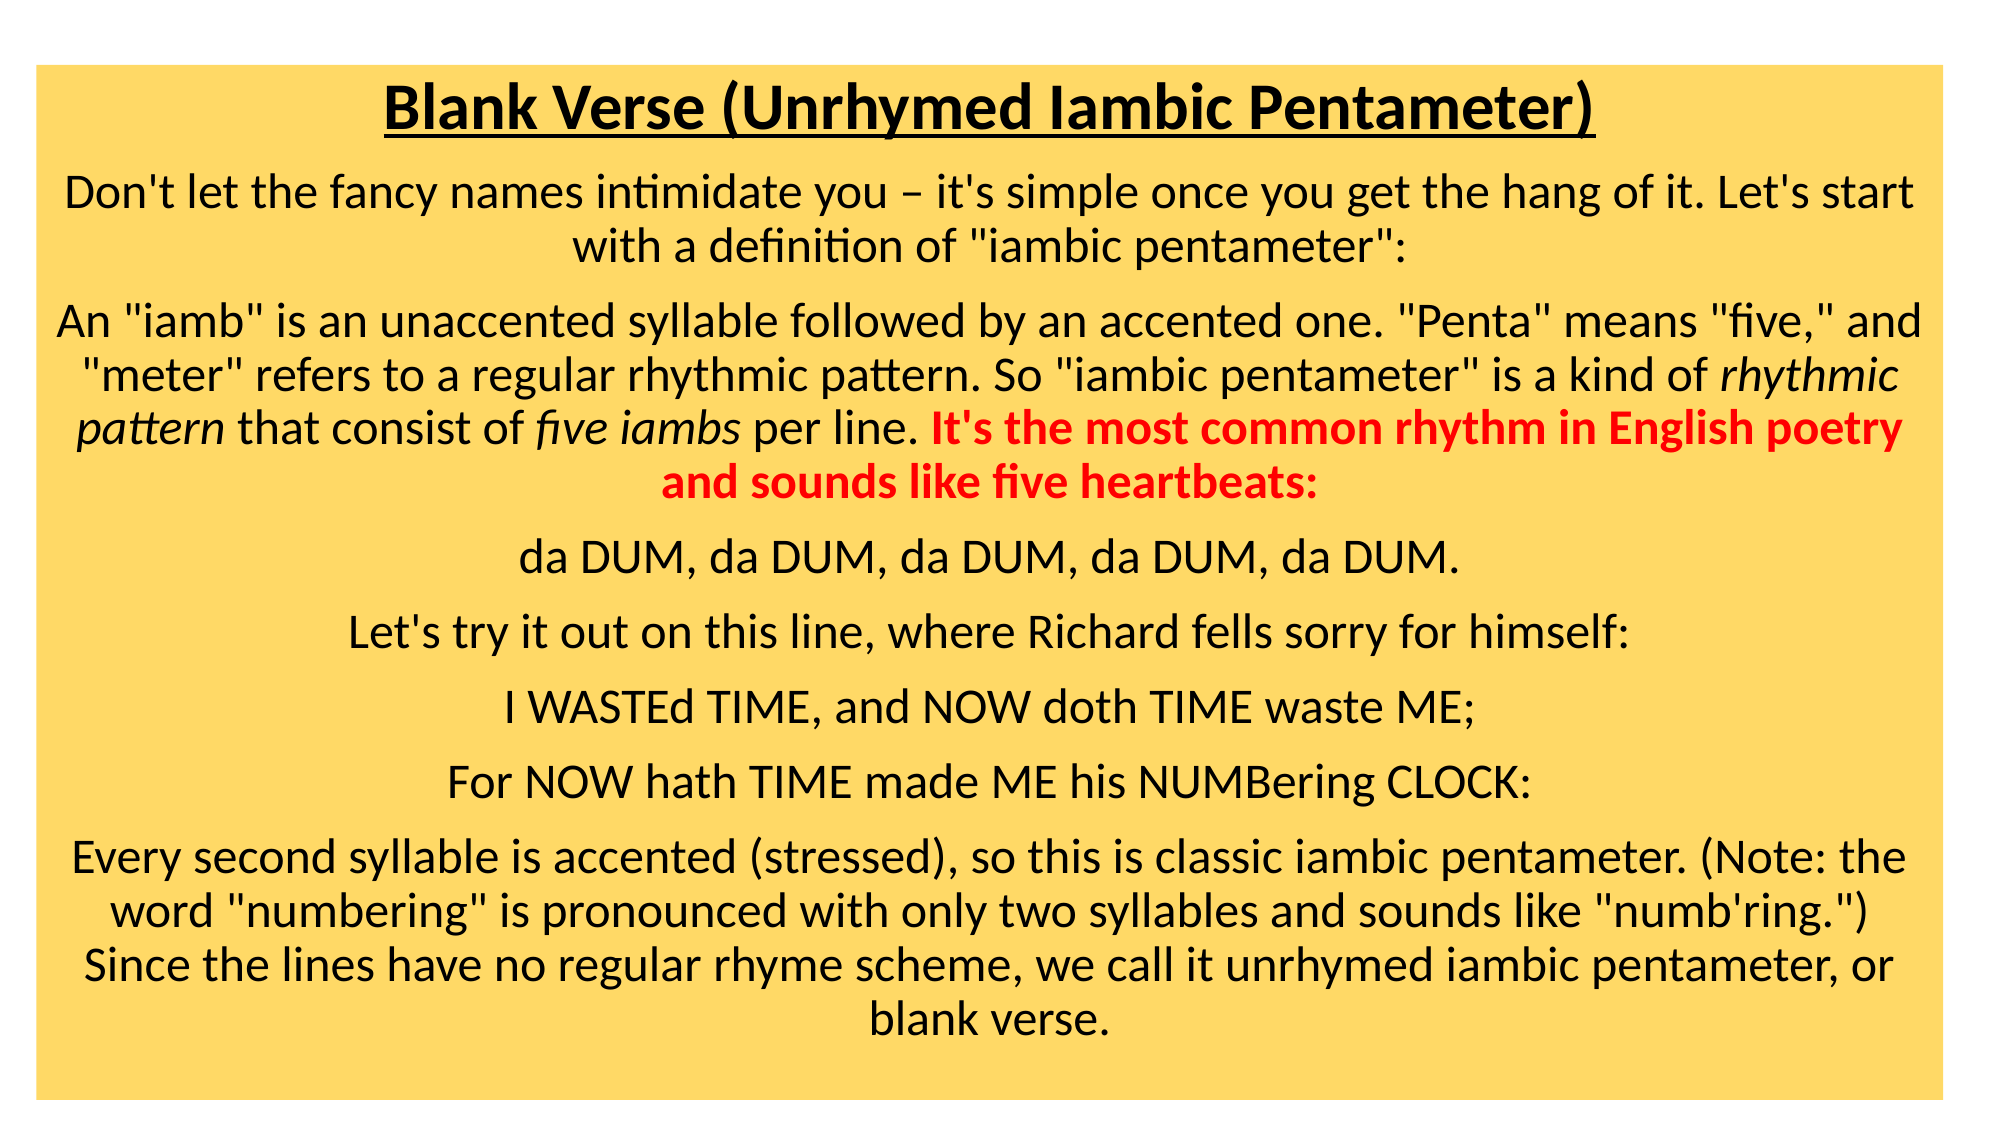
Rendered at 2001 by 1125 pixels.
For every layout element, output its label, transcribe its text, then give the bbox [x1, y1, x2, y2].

subtitle Blank Verse (Unrhymed Iambic Pentameter) Don't let the fancy names intimidate you – it's simple once you get the hang of it. Let's start with a definition of "iambic pentameter": An "iamb" is an unaccented syllable followed by an accented one. "Penta" means "five," and "meter" refers to a regular rhythmic pattern. So "iambic pentameter" is a kind of rhythmic pattern that consist of five iambs per line. It's the most common rhythm in English poetry and sounds like five heartbeats: da DUM, da DUM, da DUM, da DUM, da DUM. Let's try it out on this line, where Richard fells sorry for himself: I WASTEd TIME, and NOW doth TIME waste ME; For NOW hath TIME made ME his NUMBering CLOCK: Every second syllable is accented (stressed), so this is classic iambic pentameter. (Note: the word "numbering" is pronounced with only two syllables and sounds like "numb'ring.") Since the lines have no regular rhyme scheme, we call it unrhymed iambic pentameter, or blank verse. [36, 64, 1944, 1100]
